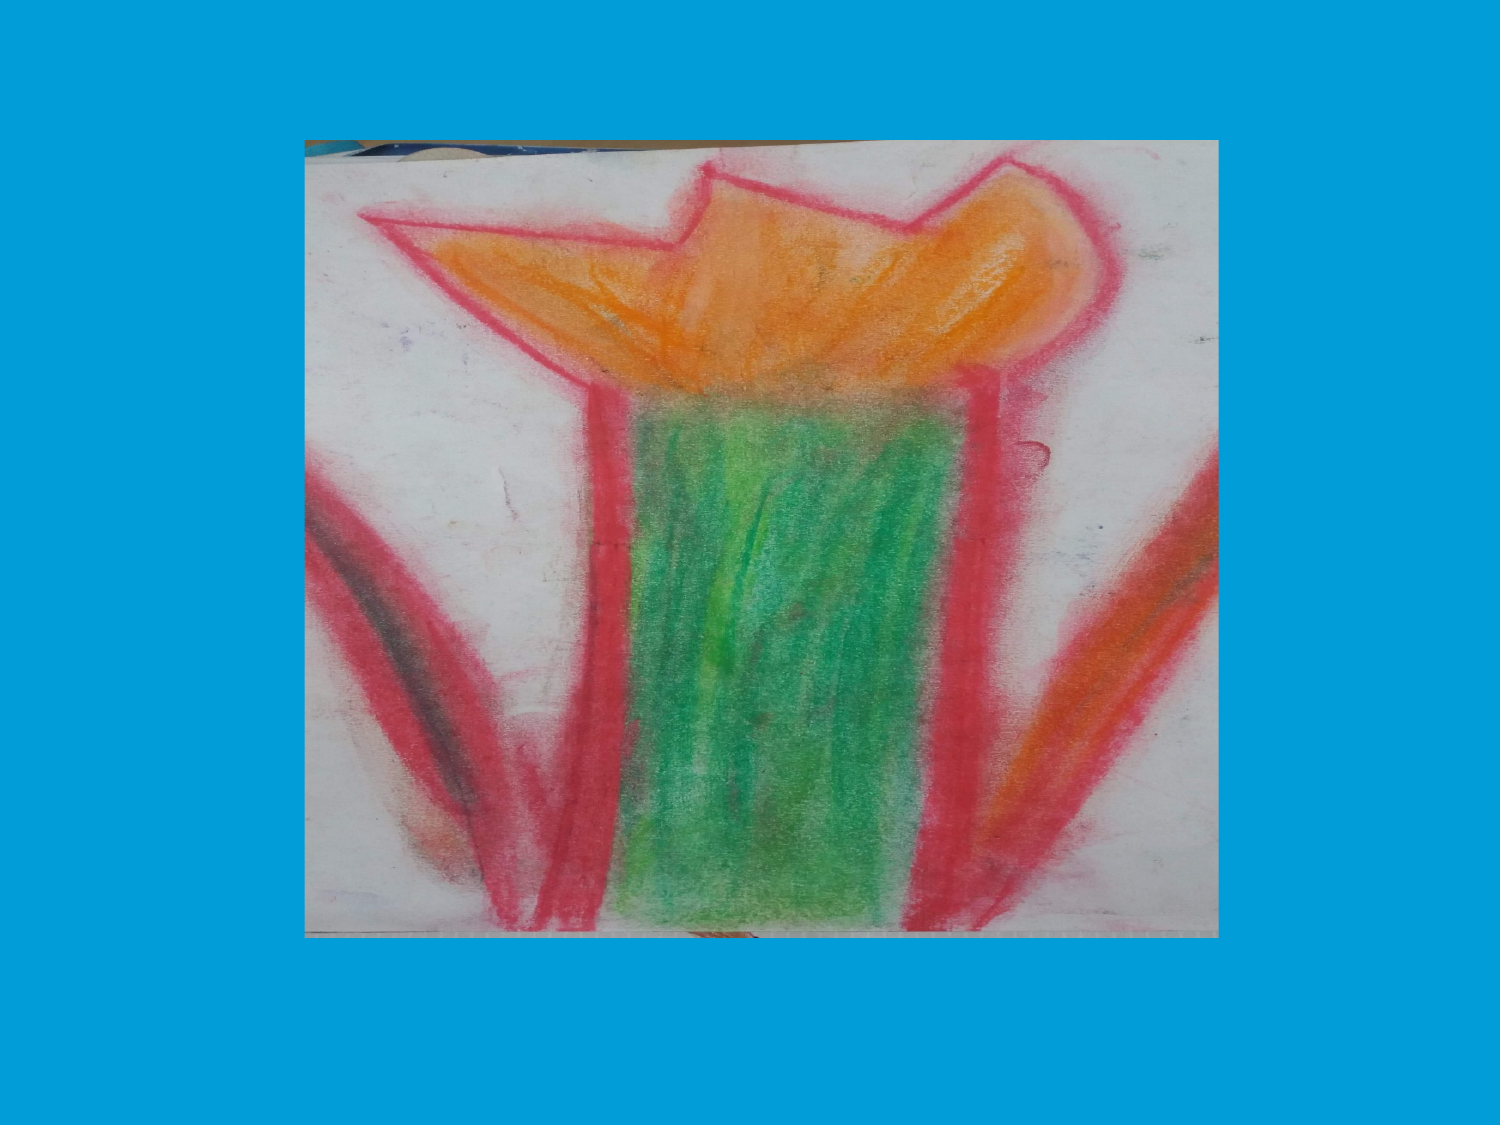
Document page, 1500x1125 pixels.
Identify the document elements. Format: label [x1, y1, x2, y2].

picture [305, 141, 1218, 937]
